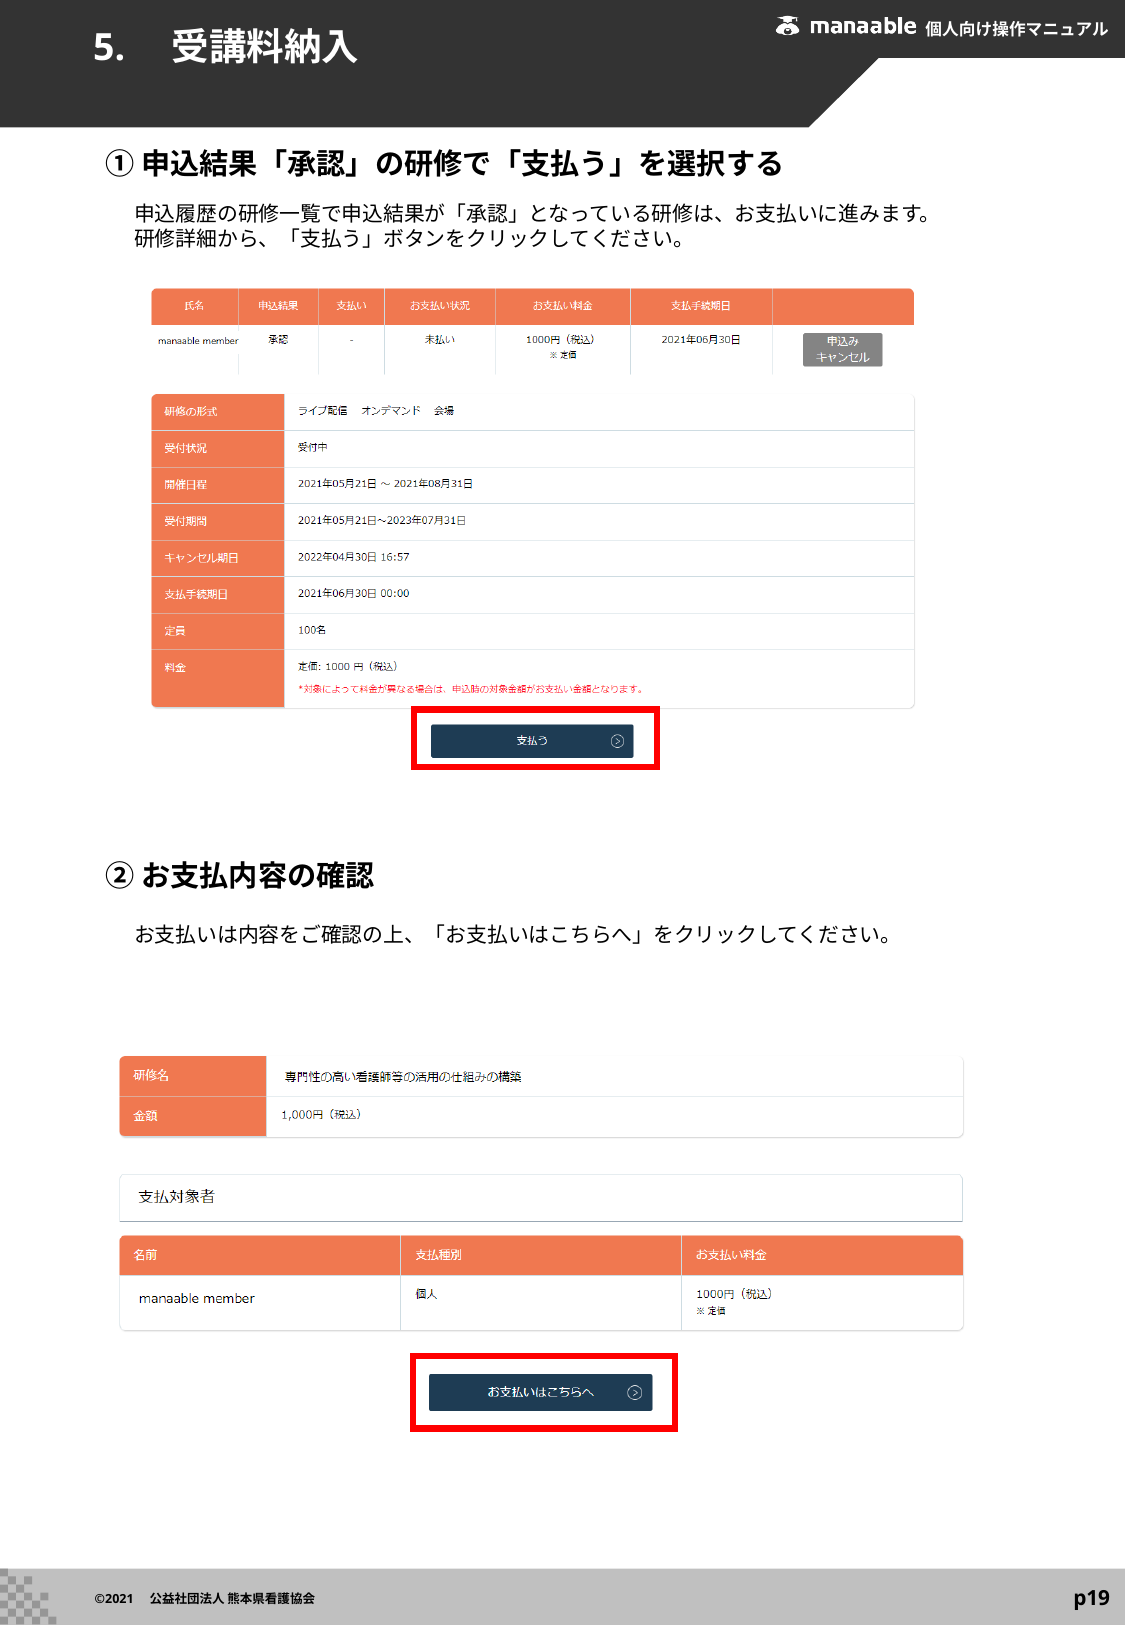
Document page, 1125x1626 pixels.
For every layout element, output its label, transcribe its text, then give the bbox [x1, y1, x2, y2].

picture [144, 283, 927, 768]
list ①申込結果「承認」の研修で「支払う」を選択する 申込履歴の研修一覧で申込結果が「承認」となっている研修は、お支払いに進みます。 研修詳細から、「支払う」ボタンをクリックしてください。 ②お支払内容の確認 お支払いは内容をご確認の上、「お支払いはこちらへ」をクリックしてください。 [90, 137, 1059, 1520]
slide_number p19 [862, 1577, 1125, 1625]
picture [108, 1044, 980, 1421]
title 5. 受講料納入 [78, 31, 740, 106]
text_box [412, 1421, 676, 1430]
picture [768, 11, 924, 39]
